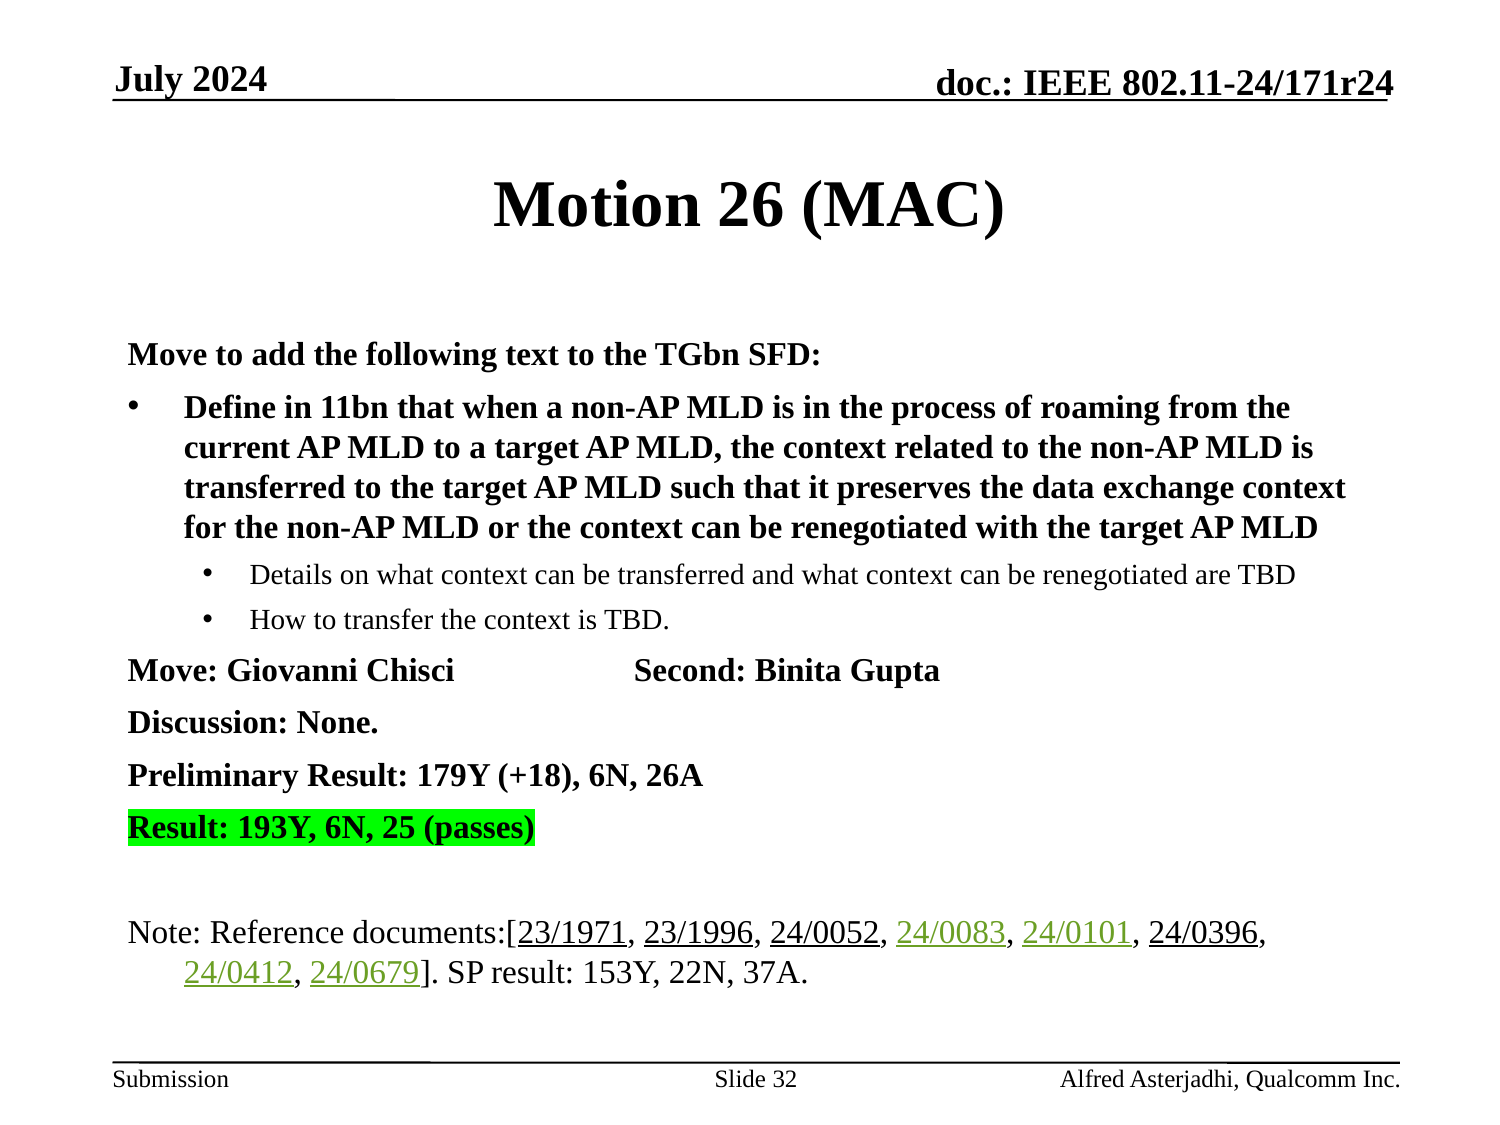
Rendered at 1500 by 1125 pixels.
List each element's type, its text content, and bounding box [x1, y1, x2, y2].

slide_number Slide 32 [712, 1061, 800, 1123]
footer Alfred Asterjadhi, Qualcomm Inc. [878, 1061, 1402, 1093]
list Move to add the following text to the TGbn SFD: Define in 11bn that when a non-AP MLD is in the process of roaming from the current AP MLD to a target AP MLD, the context related to the non-AP MLD is transferred to the target AP MLD such that it preserves the data exchange context for the non-AP MLD or the context can be renegotiated with the target AP MLD Details on what context can be transferred and what context can be renegotiated are TBD How to transfer the context is TBD. Move: Giovanni Chisci Second: Binita Gupta Discussion: None. Preliminary Result: 179Y (+18), 6N, 26A Result: 193Y, 6N, 25 (passes) Note: Reference documents:[23/1971, 23/1996, 24/0052, 24/0083, 24/0101, 24/0396, 24/0412, 24/0679]. SP result: 153Y, 22N, 37A. [112, 324, 1388, 1000]
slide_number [114, 54, 423, 100]
title Motion 26 (MAC) [112, 112, 1388, 288]
